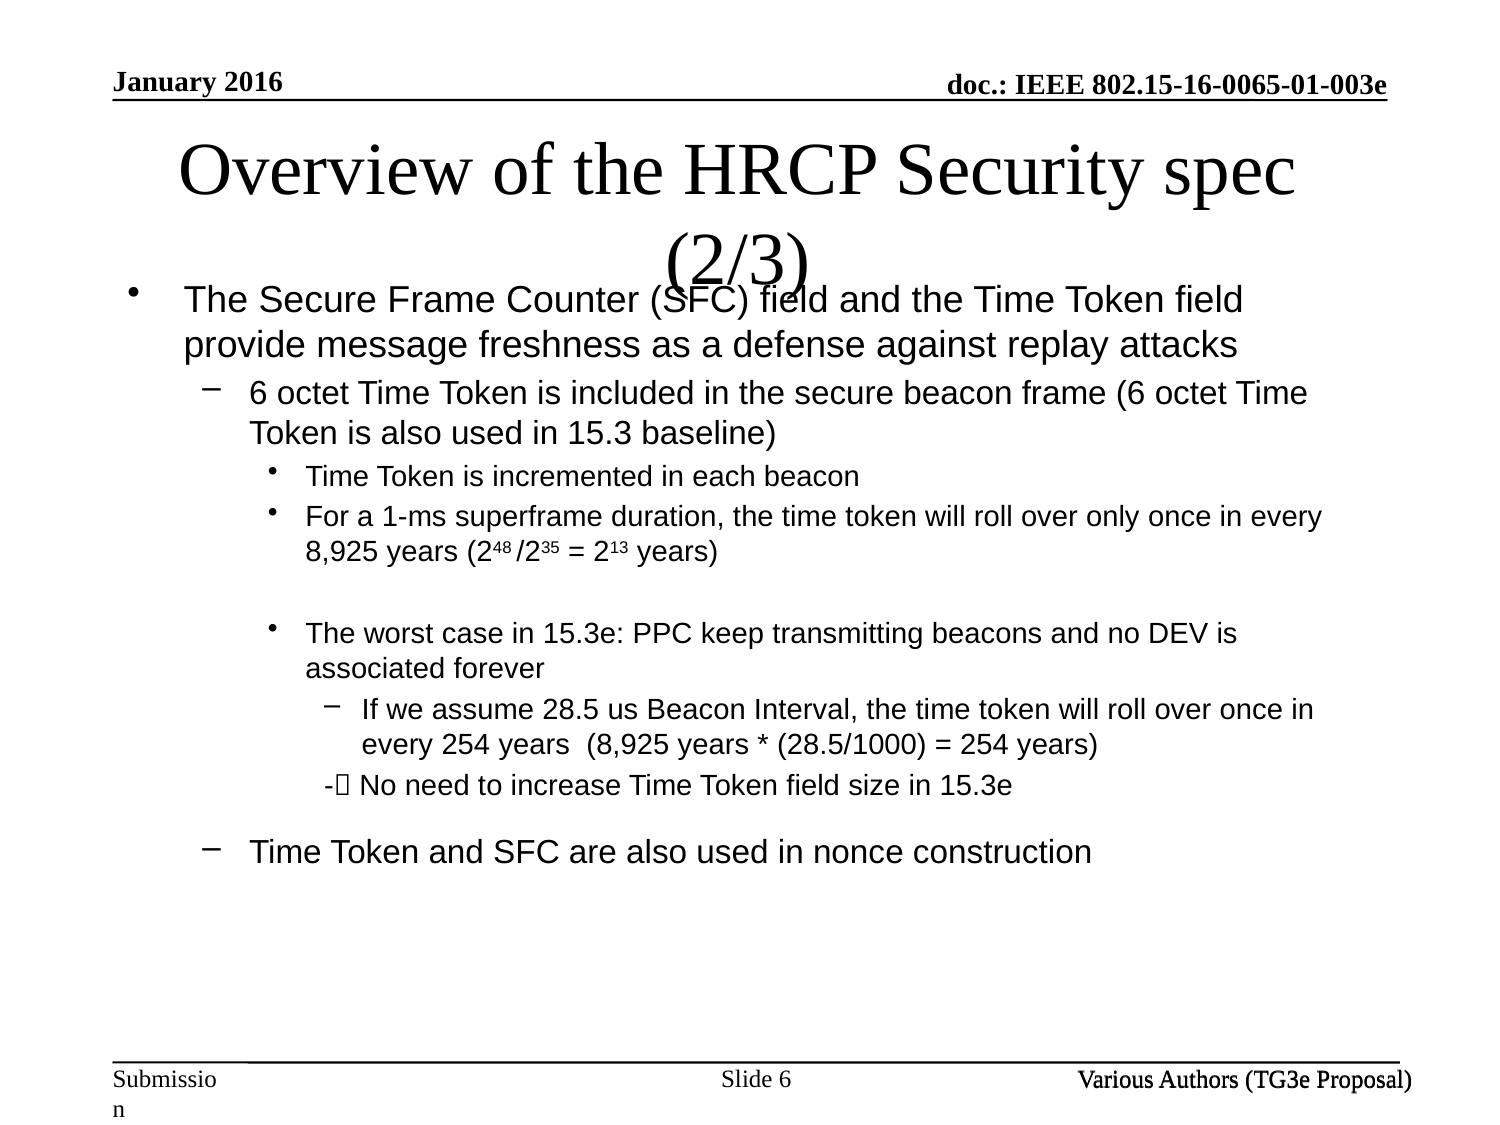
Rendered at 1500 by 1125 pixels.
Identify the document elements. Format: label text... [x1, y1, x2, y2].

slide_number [112, 62, 375, 98]
text_box The Secure Frame Counter (SFC) field and the Time Token field provide message freshness as a defense against replay attacks 6 octet Time Token is included in the secure beacon frame (6 octet Time Token is also used in 15.3 baseline) Time Token is incremented in each beacon For a 1-ms superframe duration, the time token will roll over only once in every 8,925 years (248 /235 = 213 years) The worst case in 15.3e: PPC keep transmitting beacons and no DEV is associated forever If we assume 28.5 us Beacon Interval, the time token will roll over once in every 254 years (8,925 years * (28.5/1000) = 254 years) - No need to increase Time Token field size in 15.3e Time Token and SFC are also used in nonce construction [112, 288, 1388, 943]
slide_number Slide 6 [712, 1062, 800, 1093]
text_box Overview of the HRCP Security spec (2/3) [88, 112, 1388, 288]
text_box Various Authors (TG3e Proposal) [899, 1062, 1413, 1093]
